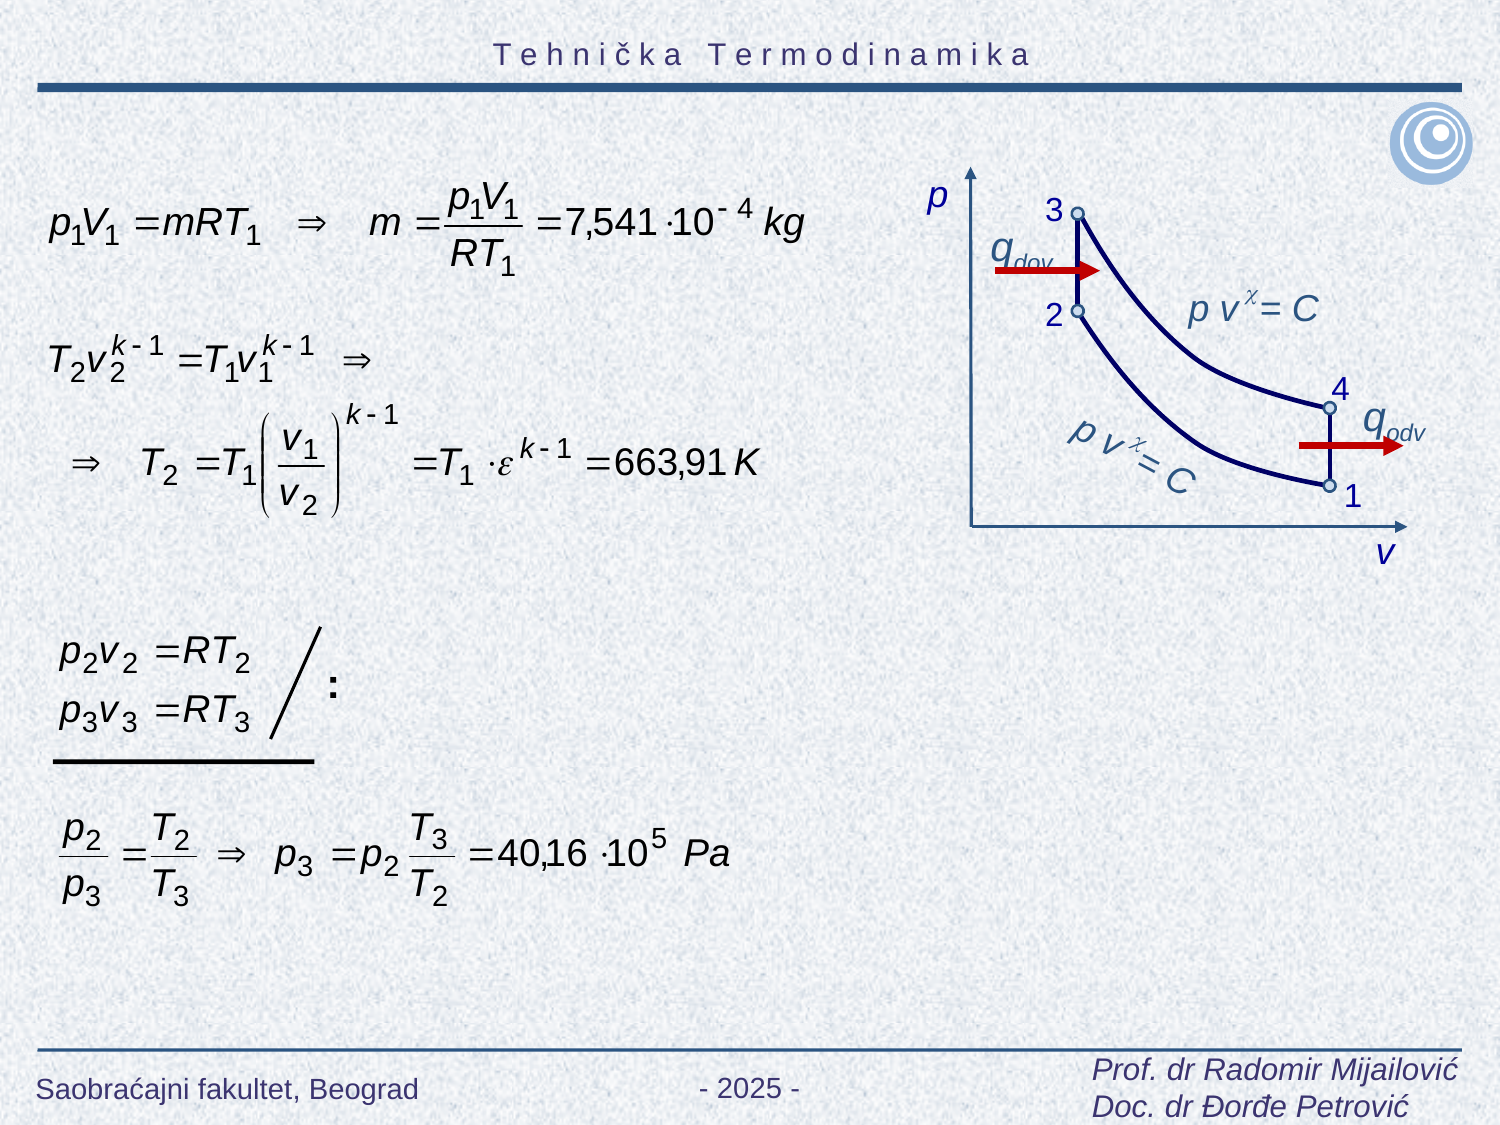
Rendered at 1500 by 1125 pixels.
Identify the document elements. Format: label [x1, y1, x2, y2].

picture [44, 325, 767, 526]
text_box [912, 162, 1444, 581]
picture [42, 169, 815, 285]
picture [1387, 99, 1473, 188]
picture [52, 624, 738, 916]
